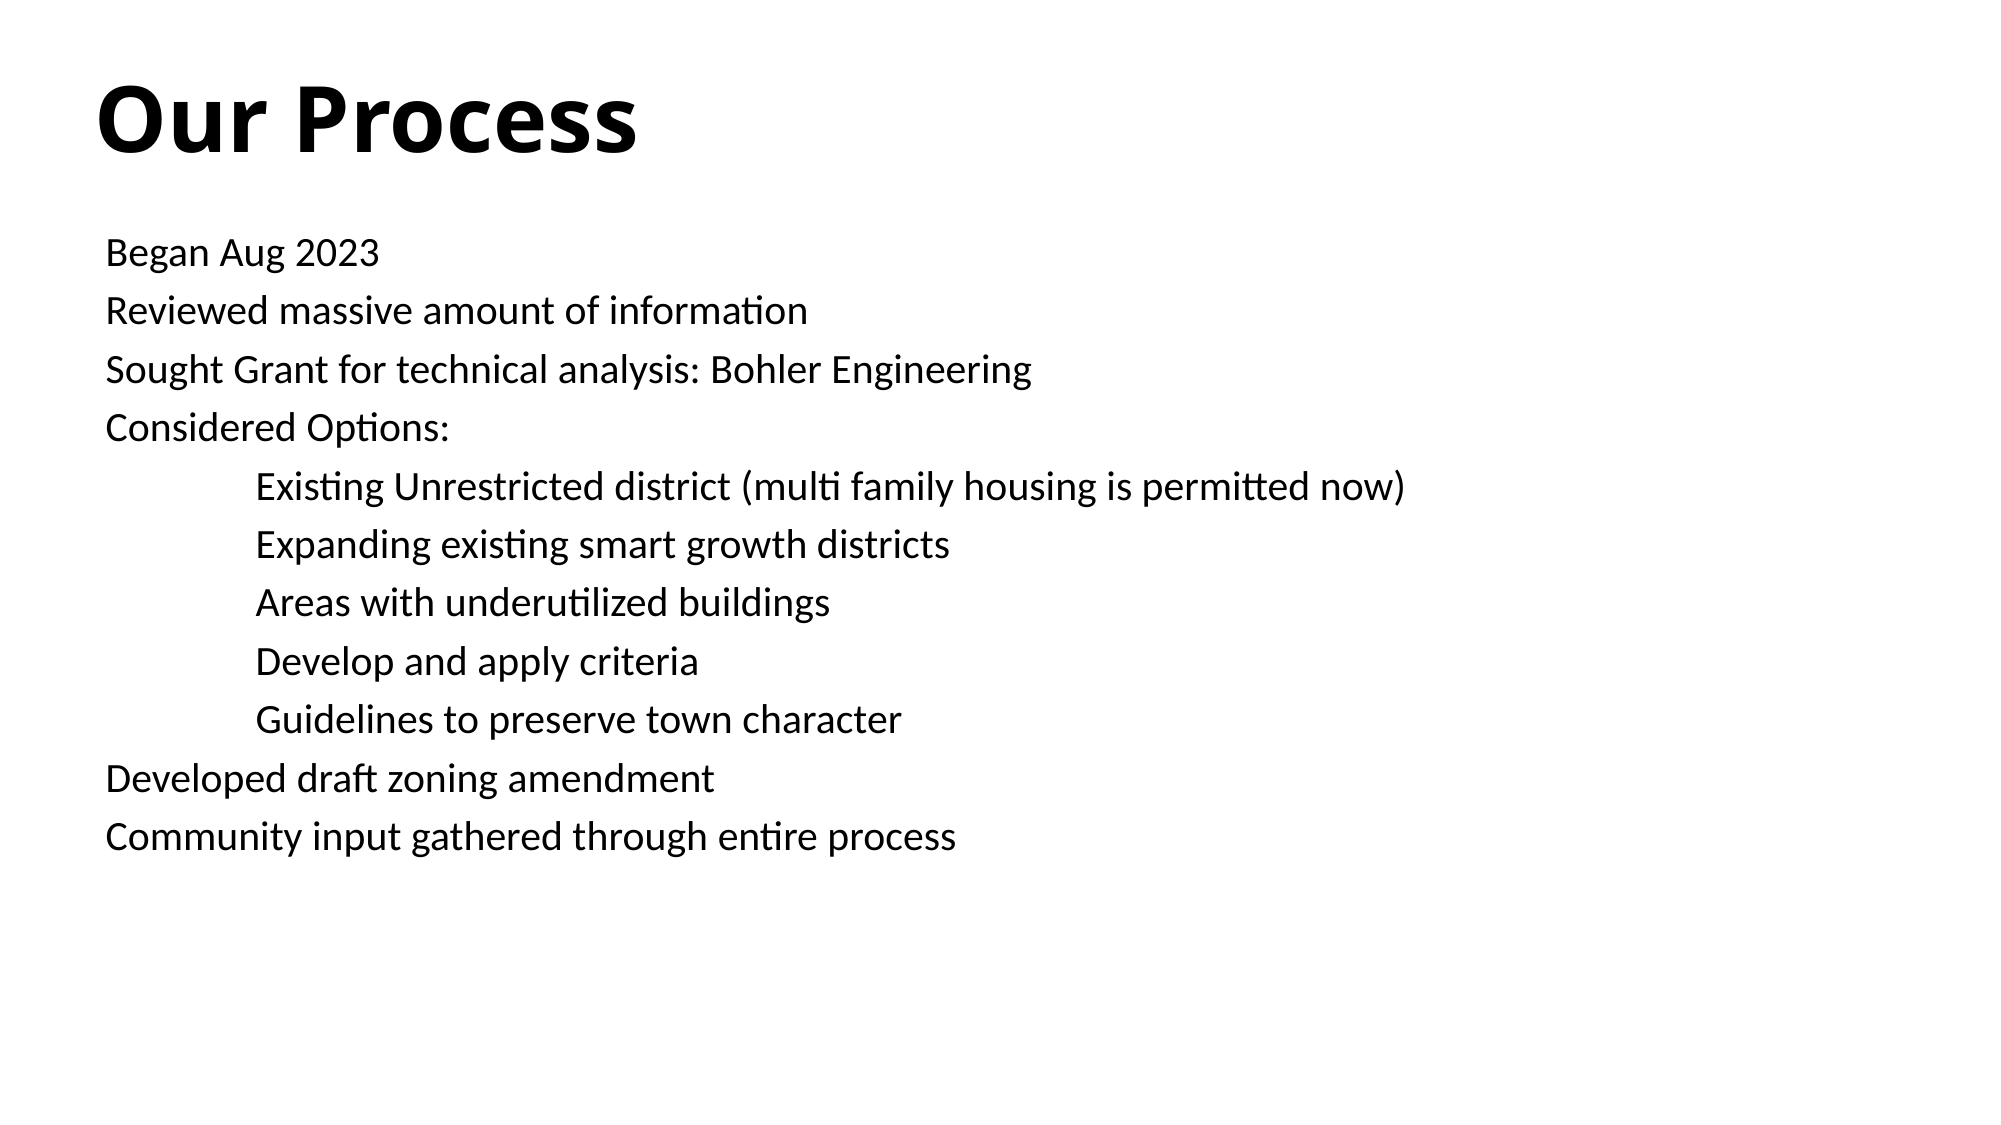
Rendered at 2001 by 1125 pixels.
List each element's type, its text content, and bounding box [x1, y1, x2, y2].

text_box Began Aug 2023 Reviewed massive amount of information Sought Grant for technical analysis: Bohler Engineering Considered Options: Existing Unrestricted district (multi family housing is permitted now) Expanding existing smart growth districts Areas with underutilized buildings Develop and apply criteria Guidelines to preserve town character Developed draft zoning amendment Community input gathered through entire process [90, 217, 1623, 1125]
title Our Process [79, 50, 1367, 187]
